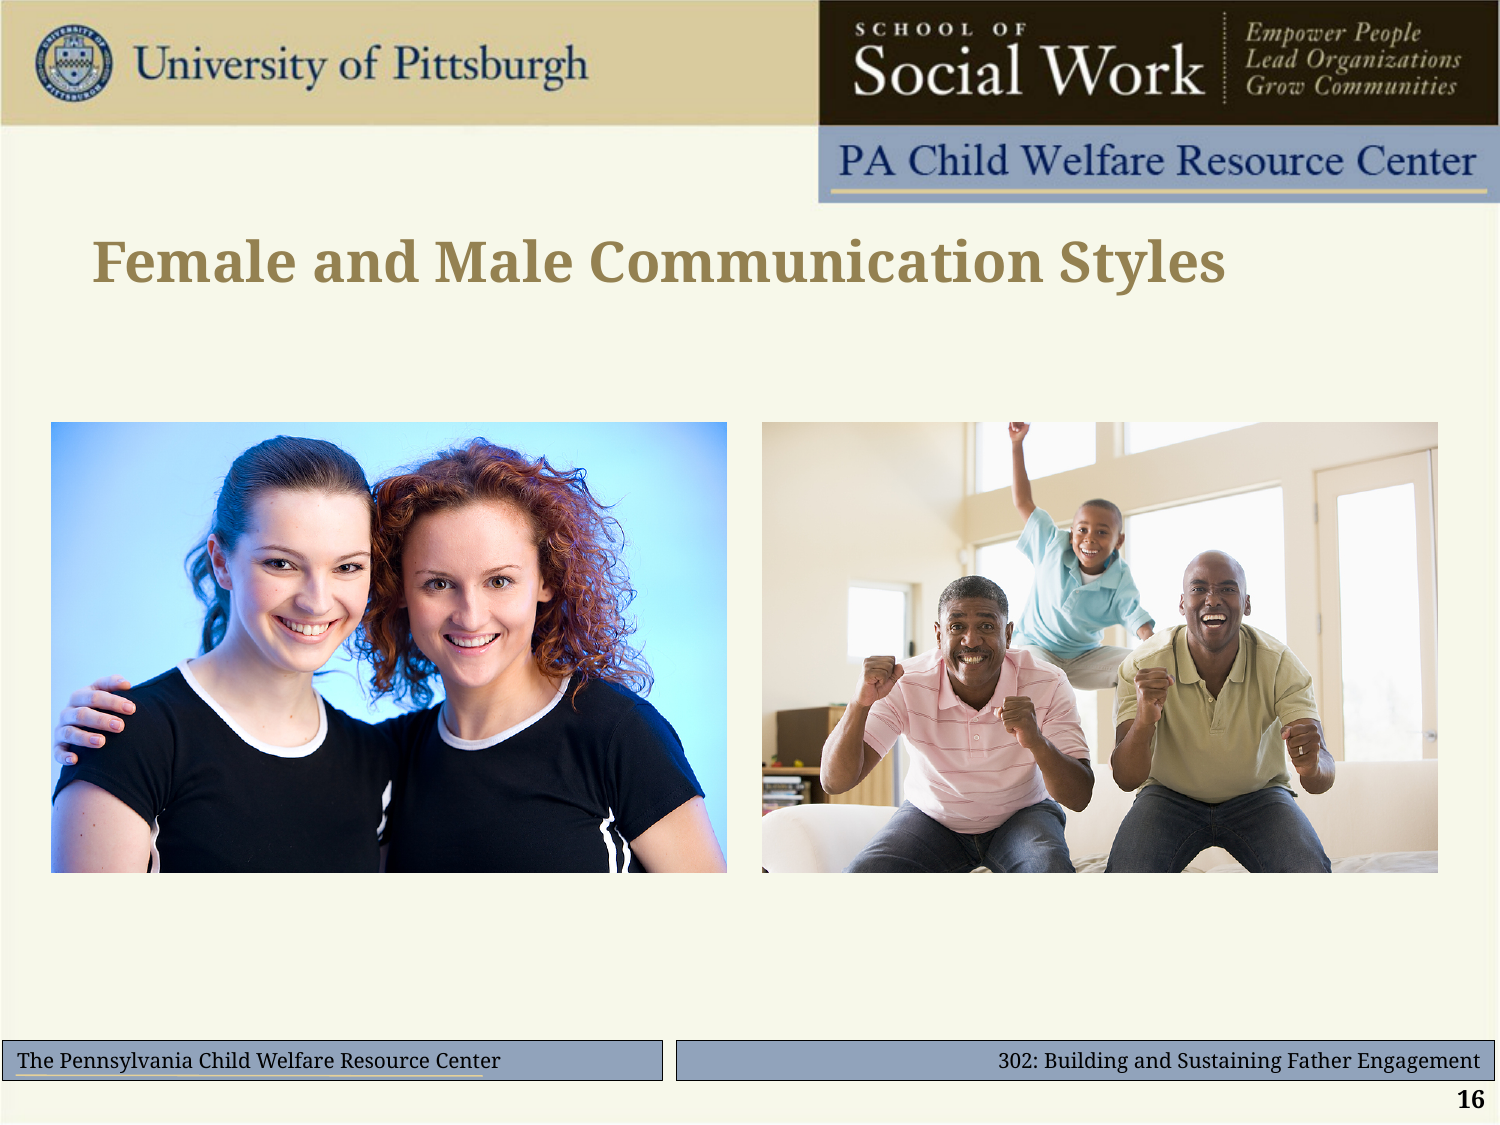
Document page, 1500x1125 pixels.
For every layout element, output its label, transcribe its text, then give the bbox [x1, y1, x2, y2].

title Female and Male Communication Styles [76, 211, 1428, 310]
slide_number 16 [1332, 1085, 1500, 1117]
picture [0, 0, 1500, 1125]
